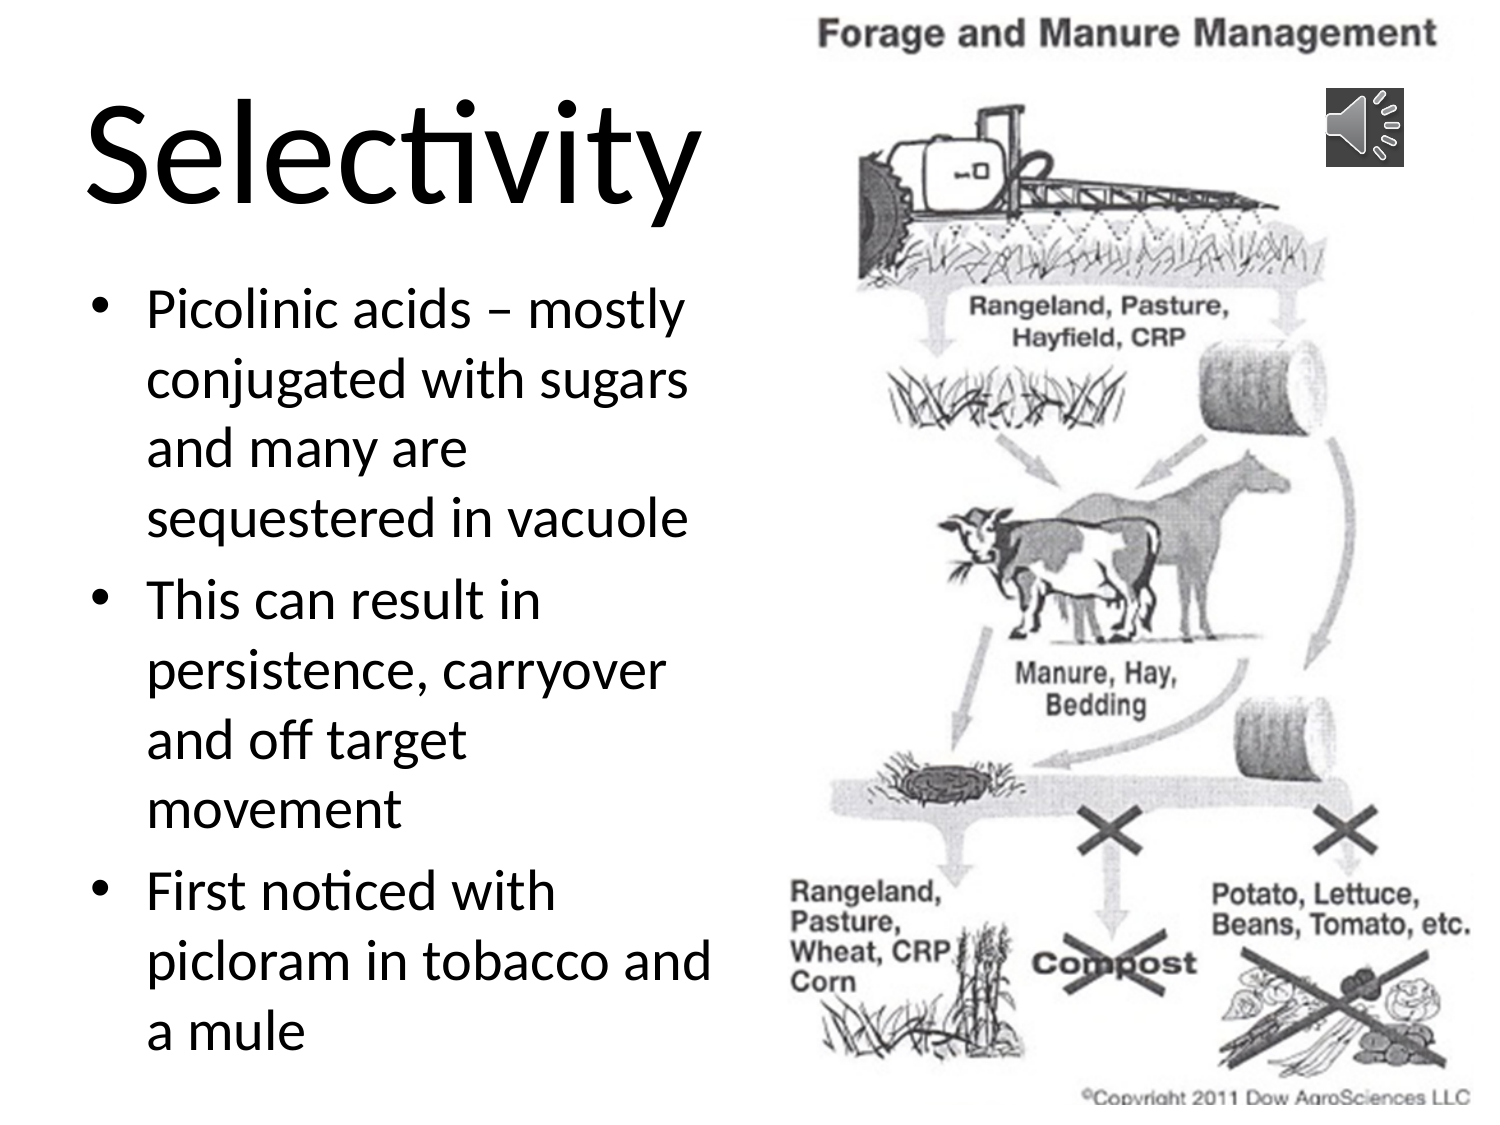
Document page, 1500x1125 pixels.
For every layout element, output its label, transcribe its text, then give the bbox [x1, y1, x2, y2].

picture [1324, 87, 1406, 168]
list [787, 15, 1474, 1105]
list Picolinic acids – mostly conjugated with sugars and many are sequestered in vacuole This can result in persistence, carryover and off target movement First noticed with picloram in tobacco and a mule [75, 262, 738, 1088]
title Selectivity [0, 50, 782, 238]
